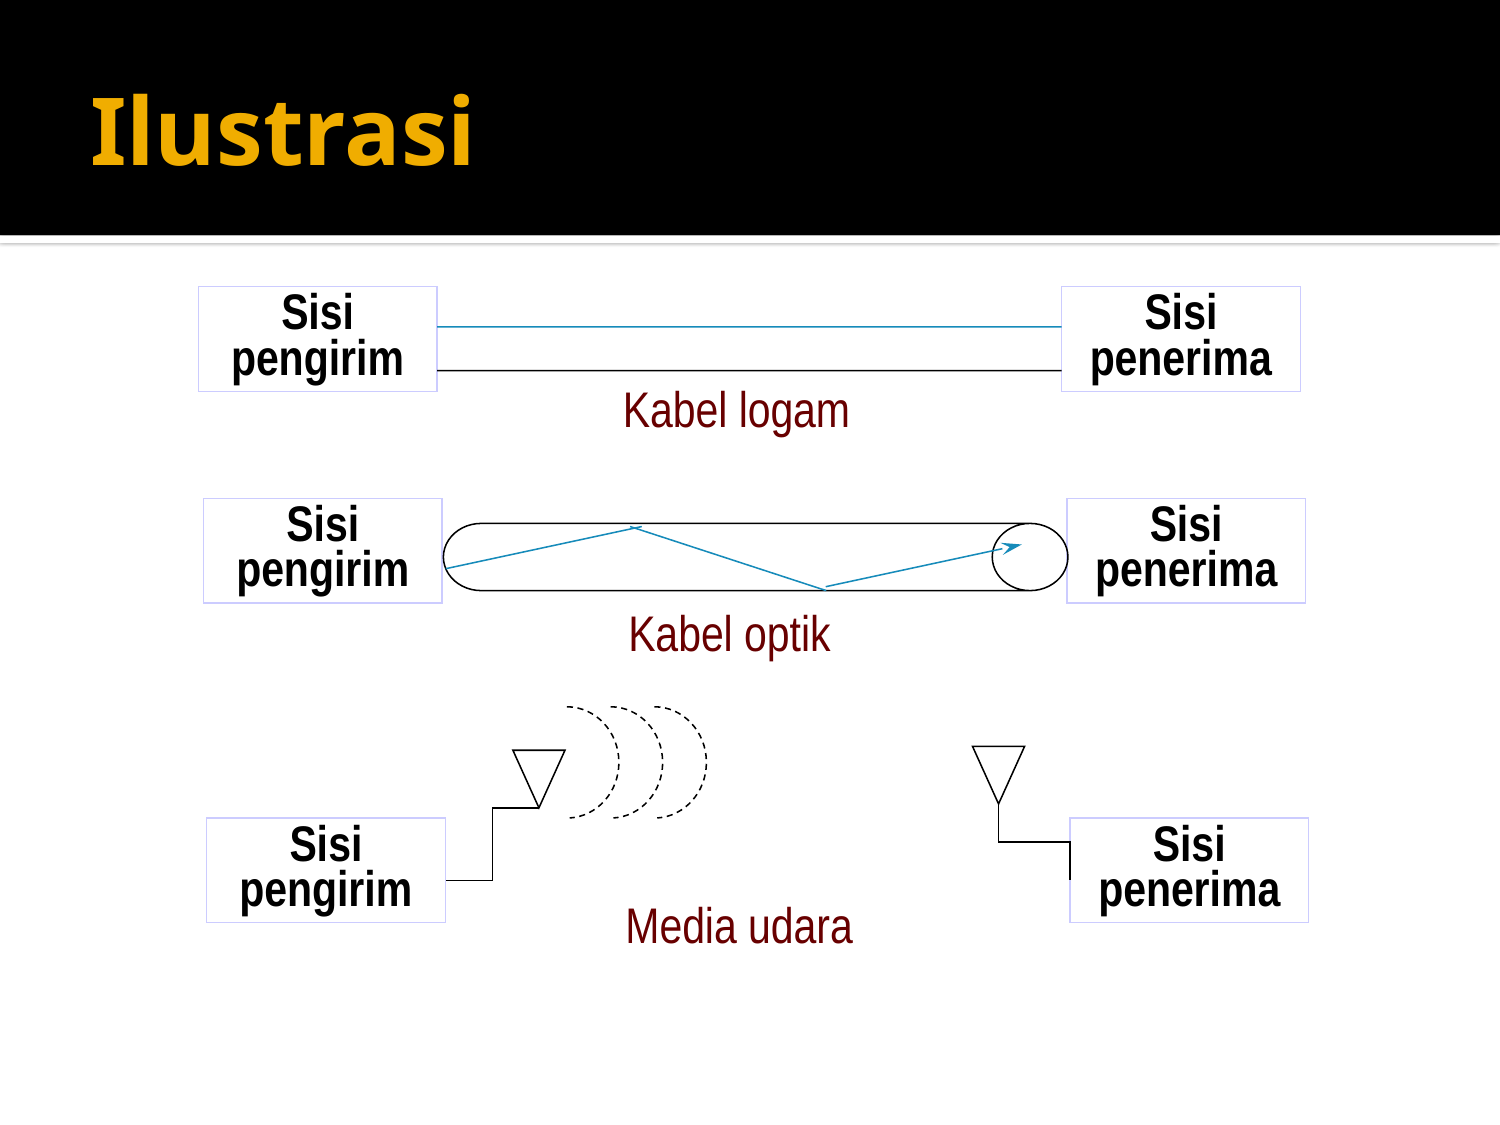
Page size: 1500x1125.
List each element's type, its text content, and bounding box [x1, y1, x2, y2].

title Ilustrasi [75, 24, 1425, 231]
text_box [198, 286, 1309, 961]
